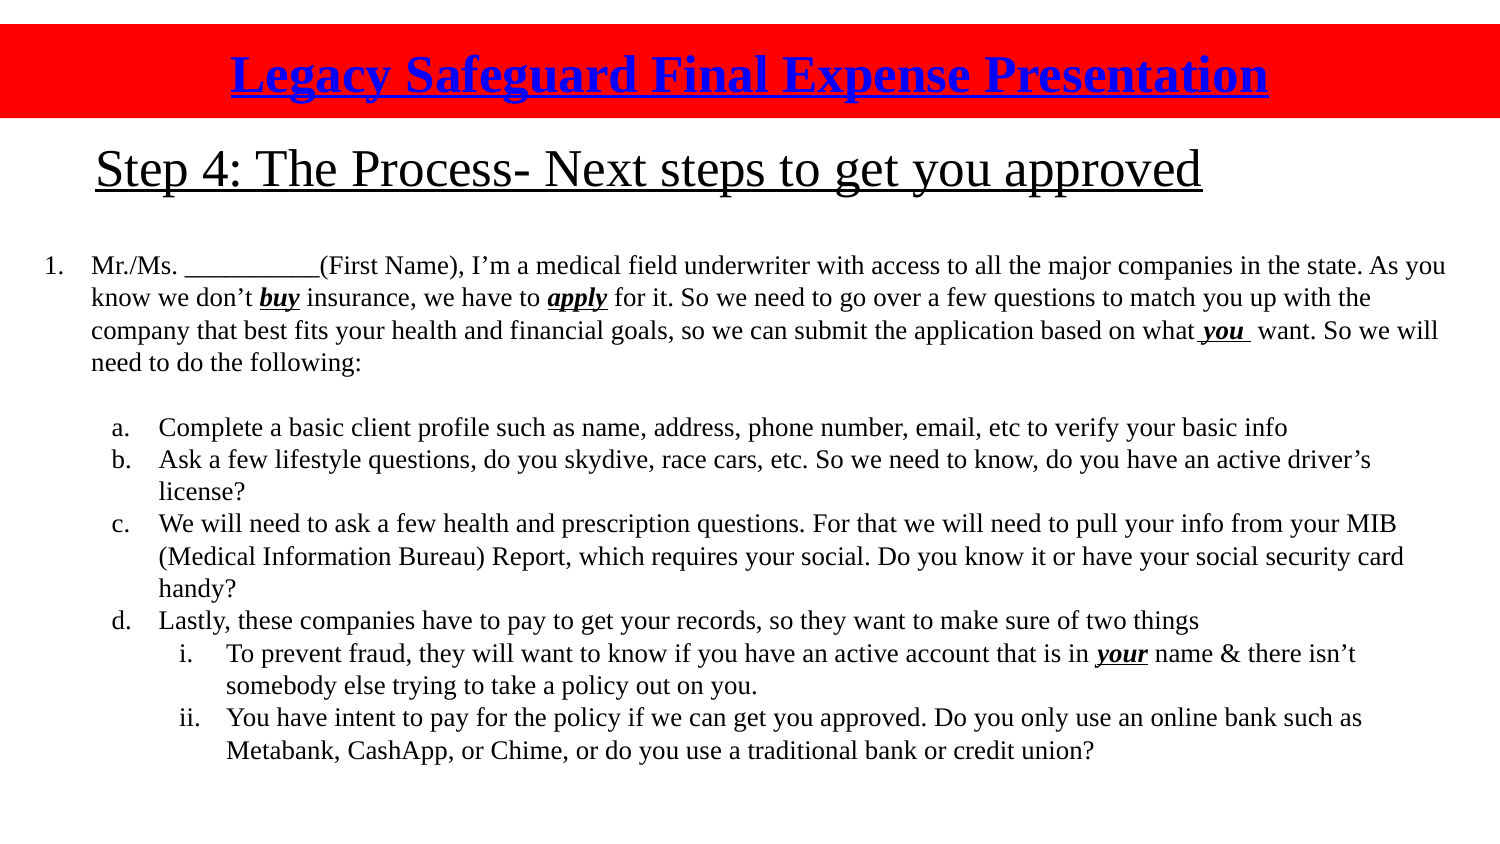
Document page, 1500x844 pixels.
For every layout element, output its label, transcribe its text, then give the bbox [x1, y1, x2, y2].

title Step 4: The Process- Next steps to get you approved [8, 119, 1289, 213]
title Mr./Ms. __________(First Name), I’m a medical field underwriter with access to all the major companies in the state. As you know we don’t buy insurance, we have to apply for it. So we need to go over a few questions to match you up with the company that best fits your health and financial goals, so we can submit the application based on what you want. So we will need to do the following: Complete a basic client profile such as name, address, phone number, email, etc to verify your basic info Ask a few lifestyle questions, do you skydive, race cars, etc. So we need to know, do you have an active driver’s license? We will need to ask a few health and prescription questions. For that we will need to pull your info from your MIB (Medical Information Bureau) Report, which requires your social. Do you know it or have your social security card handy? Lastly, these companies have to pay to get your records, so they want to make sure of two things To prevent fraud, they will want to know if you have an active account that is in your name & there isn’t somebody else trying to take a policy out on you. You have intent to pay for the policy if we can get you approved. Do you only use an online bank such as Metabank, CashApp, or Chime, or do you use a traditional bank or credit union? [8, 232, 1479, 792]
title Legacy Safeguard Final Expense Presentation [0, 24, 1500, 119]
